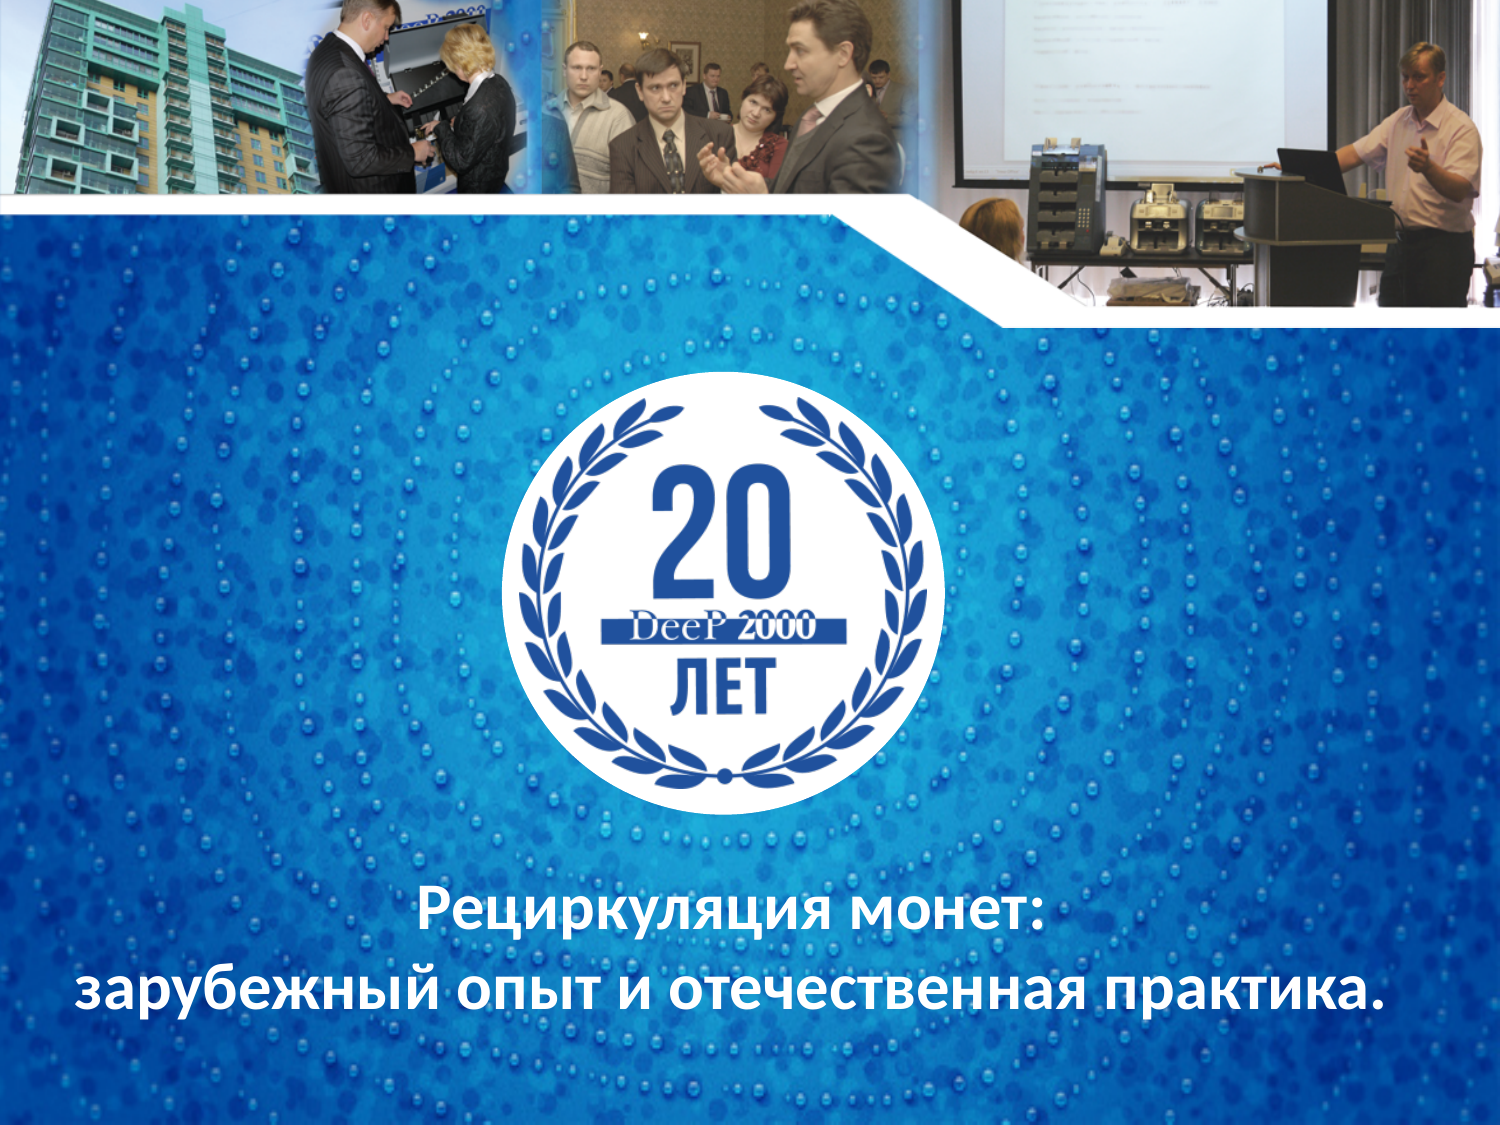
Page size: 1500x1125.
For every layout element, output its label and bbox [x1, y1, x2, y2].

picture [0, 0, 1500, 1125]
text_box [501, 371, 946, 815]
